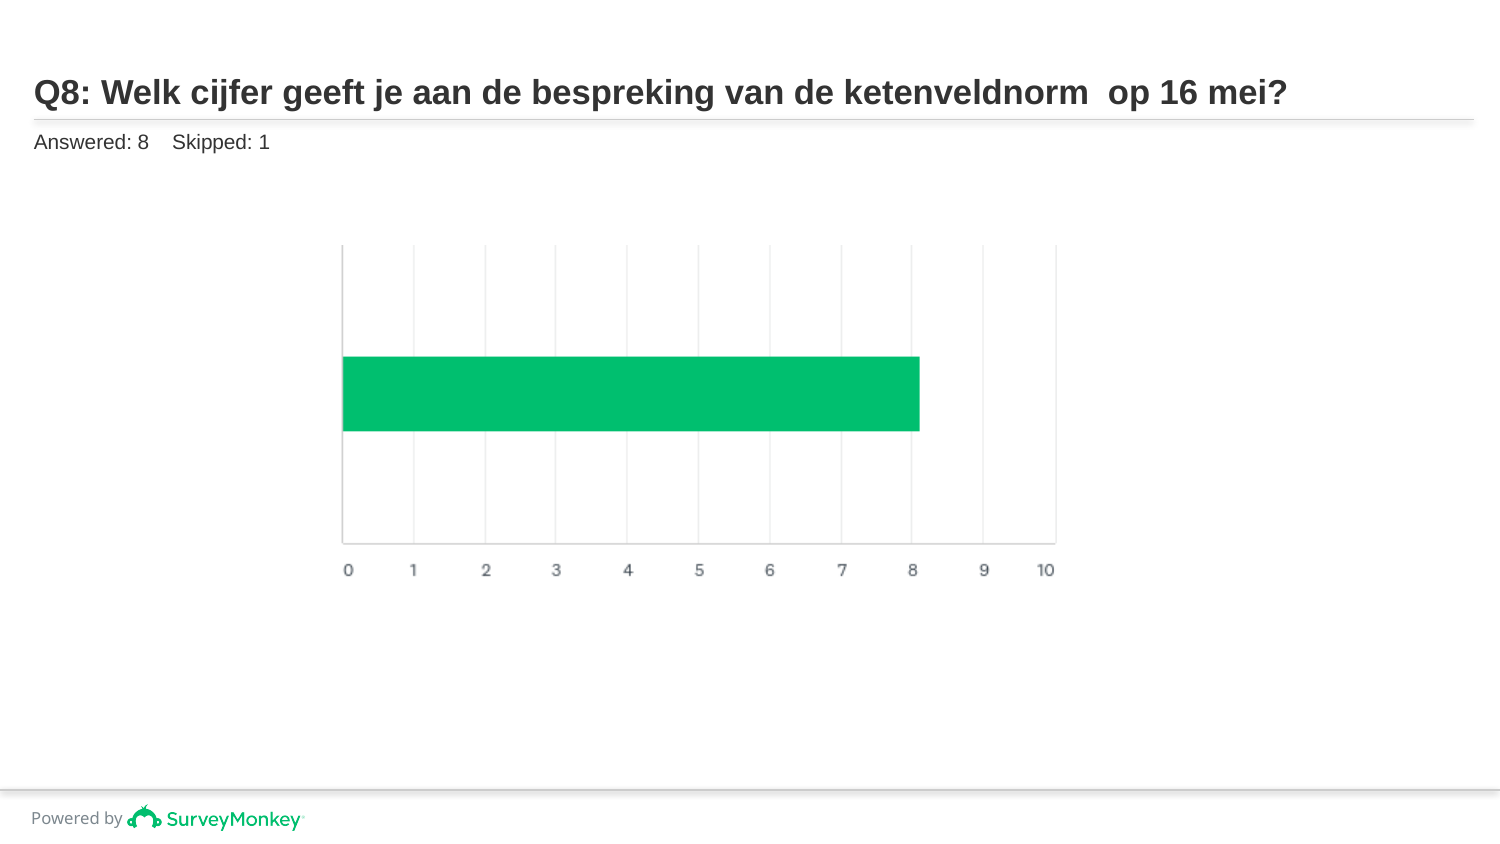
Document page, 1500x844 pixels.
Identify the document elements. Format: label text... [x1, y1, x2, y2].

picture [171, 245, 1057, 618]
list Answered: 8 Skipped: 1 [18, 120, 894, 162]
title Q8: Welk cijfer geeft je aan de bespreking van de ketenveldnorm op 16 mei? [18, 54, 1369, 119]
picture [116, 793, 316, 842]
